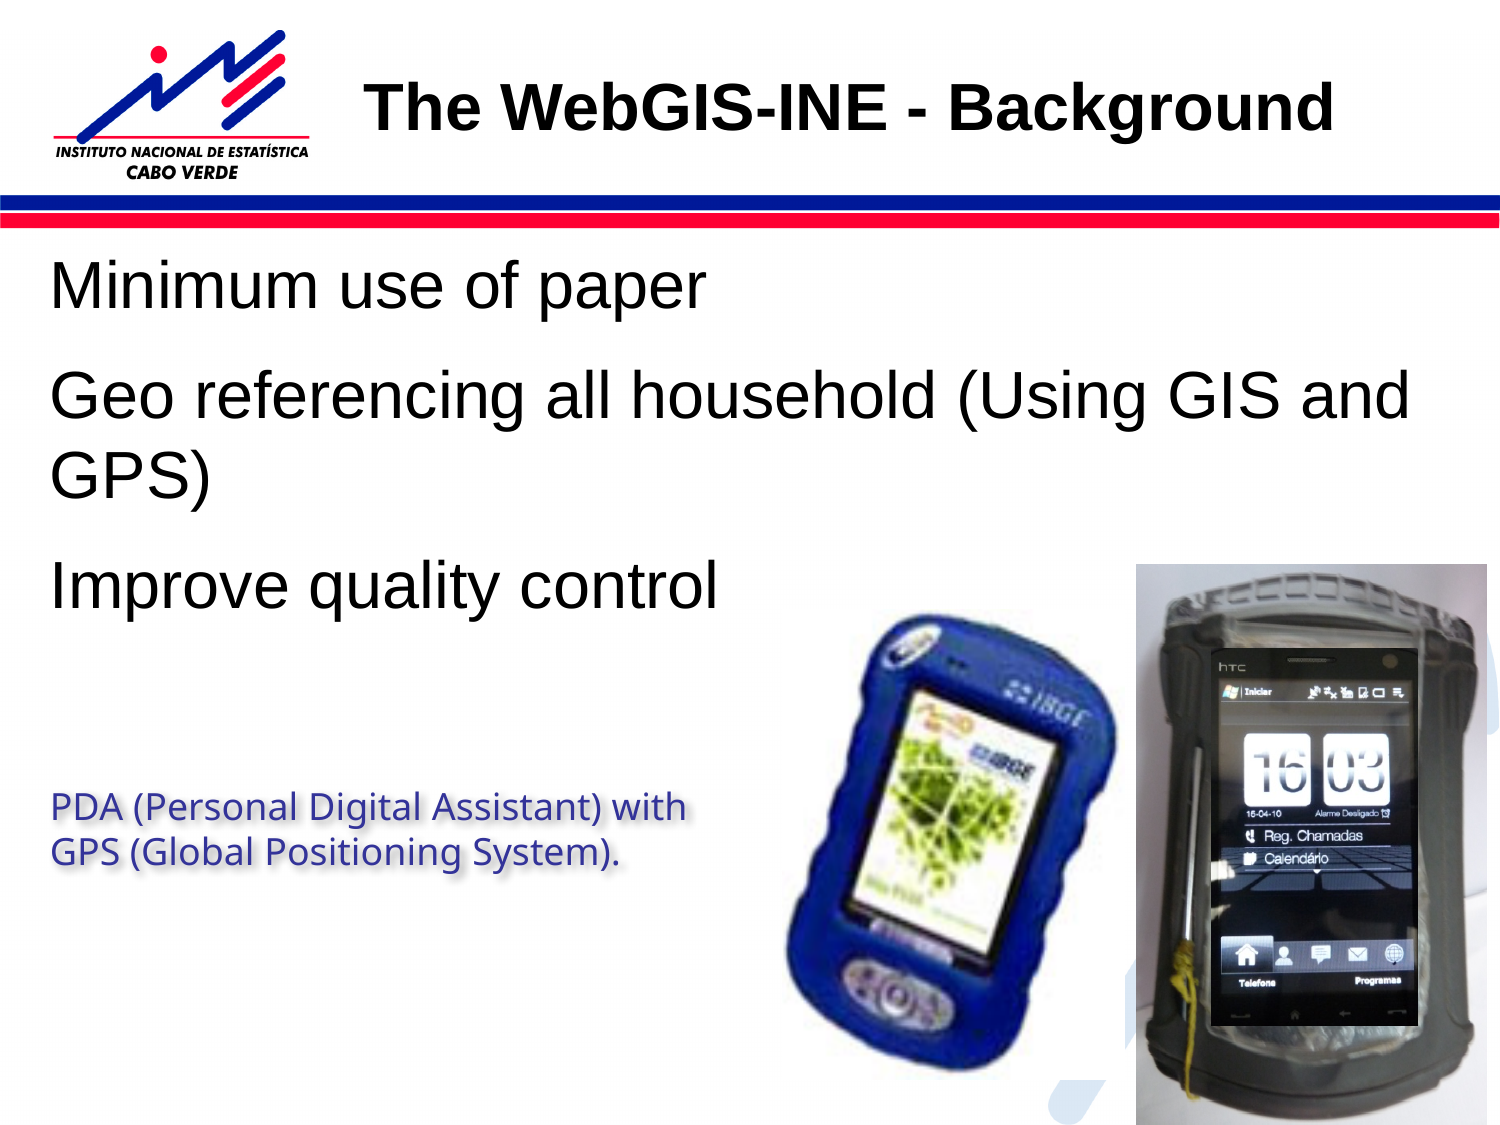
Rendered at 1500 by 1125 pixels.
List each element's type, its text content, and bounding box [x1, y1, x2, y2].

text_box PDA (Personal Digital Assistant) with GPS (Global Positioning System). [35, 775, 738, 926]
text_box Minimum use of paper Geo referencing all household (Using GIS and GPS) Improve quality control [35, 234, 1477, 629]
picture [0, 30, 1500, 1125]
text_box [1136, 564, 1487, 1125]
text_box The WebGIS-INE - Background [199, 56, 1465, 152]
